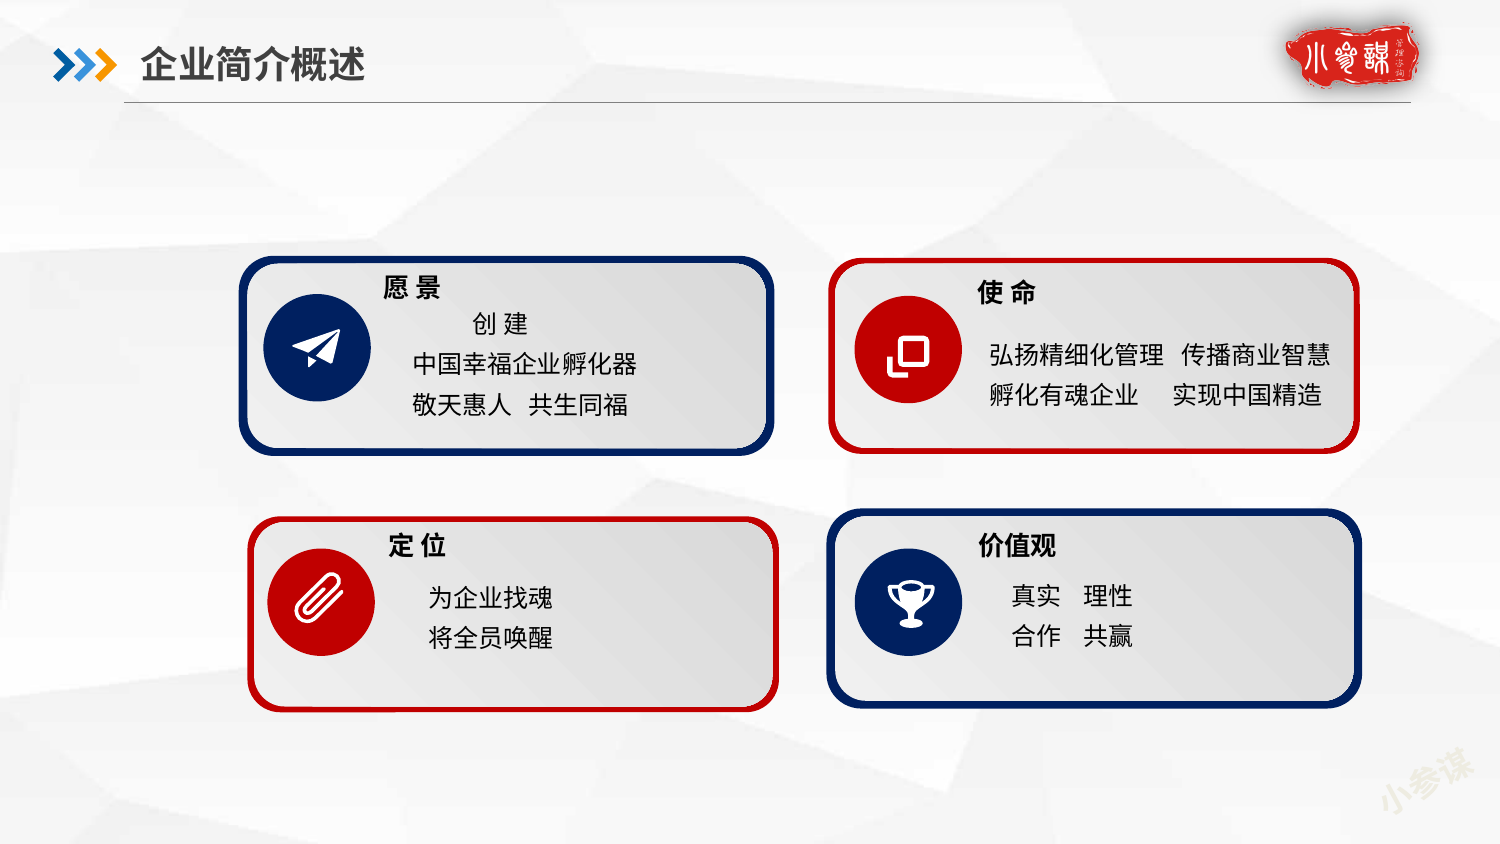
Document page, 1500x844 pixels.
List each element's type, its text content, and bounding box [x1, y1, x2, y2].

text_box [828, 257, 1361, 455]
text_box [382, 272, 770, 406]
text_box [267, 548, 375, 657]
picture [0, 0, 1500, 844]
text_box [247, 516, 780, 713]
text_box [977, 277, 1355, 437]
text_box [977, 530, 1372, 677]
text_box 企业简介概述 [140, 32, 491, 95]
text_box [828, 510, 1361, 707]
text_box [854, 548, 963, 657]
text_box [263, 293, 372, 402]
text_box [854, 295, 963, 404]
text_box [240, 257, 773, 455]
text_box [388, 530, 793, 679]
